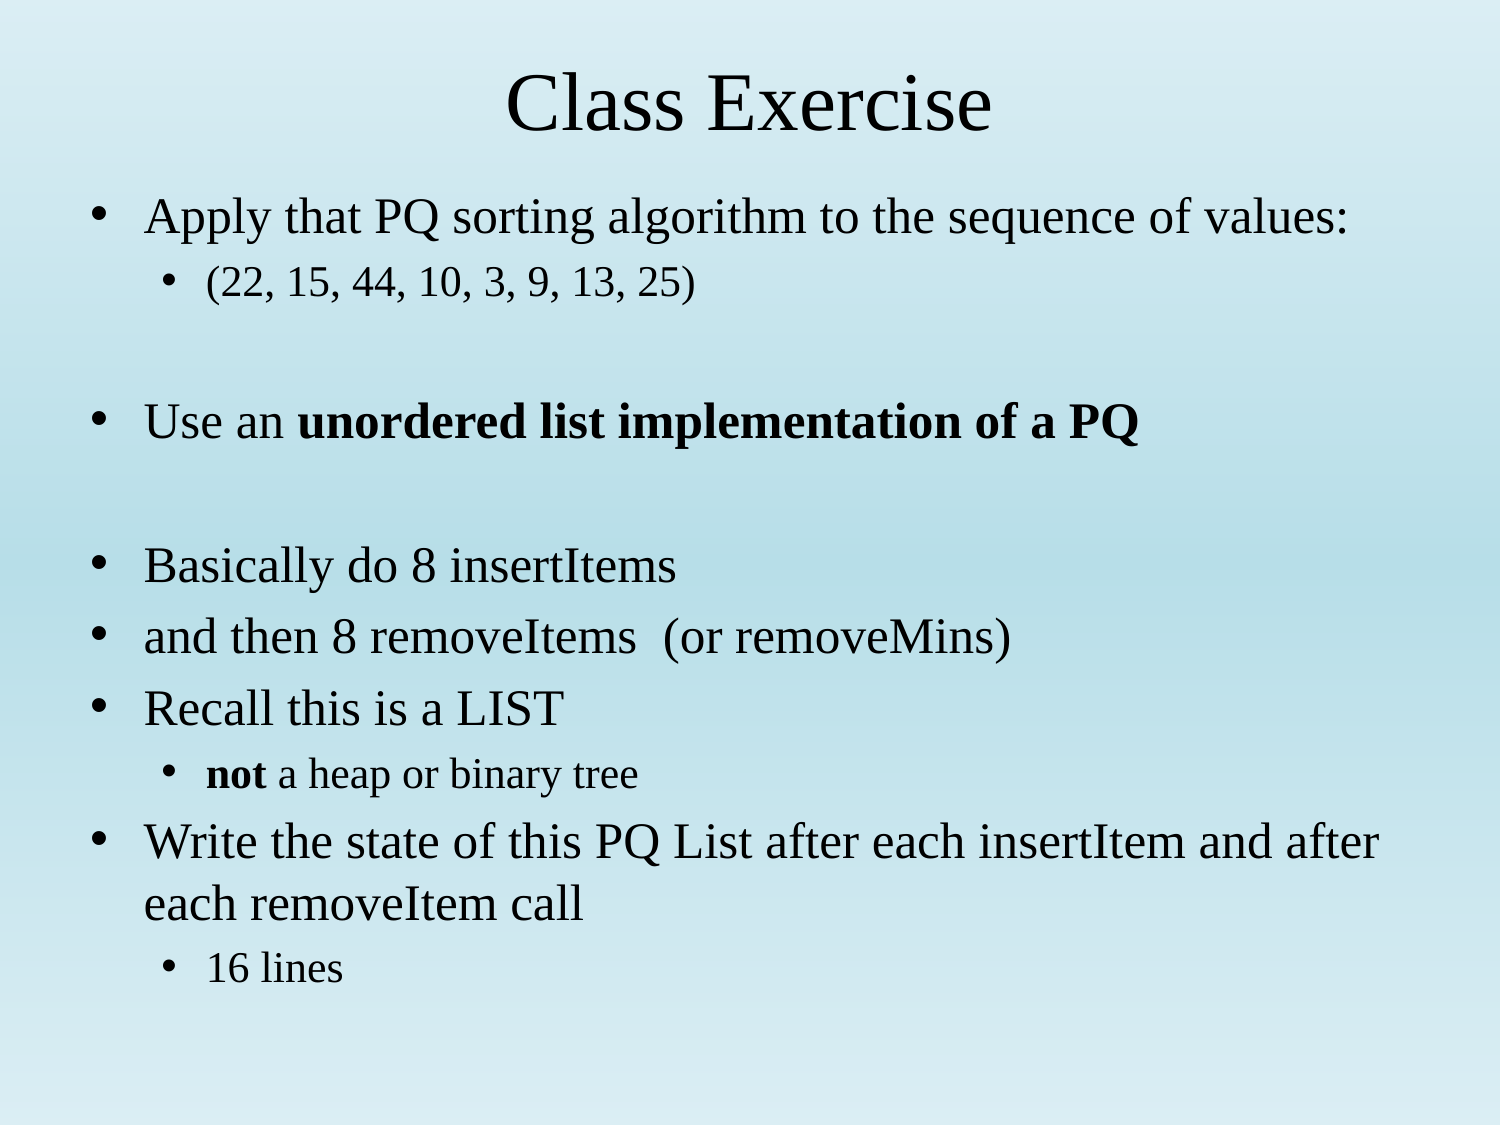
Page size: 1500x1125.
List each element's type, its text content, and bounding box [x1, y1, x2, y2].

title Class Exercise [75, 45, 1425, 150]
list Apply that PQ sorting algorithm to the sequence of values: (22, 15, 44, 10, 3, 9, 13, 25) Use an unordered list implementation of a PQ Basically do 8 insertItems and then 8 removeItems (or removeMins) Recall this is a LIST not a heap or binary tree Write the state of this PQ List after each insertItem and after each removeItem call 16 lines [75, 174, 1425, 1005]
